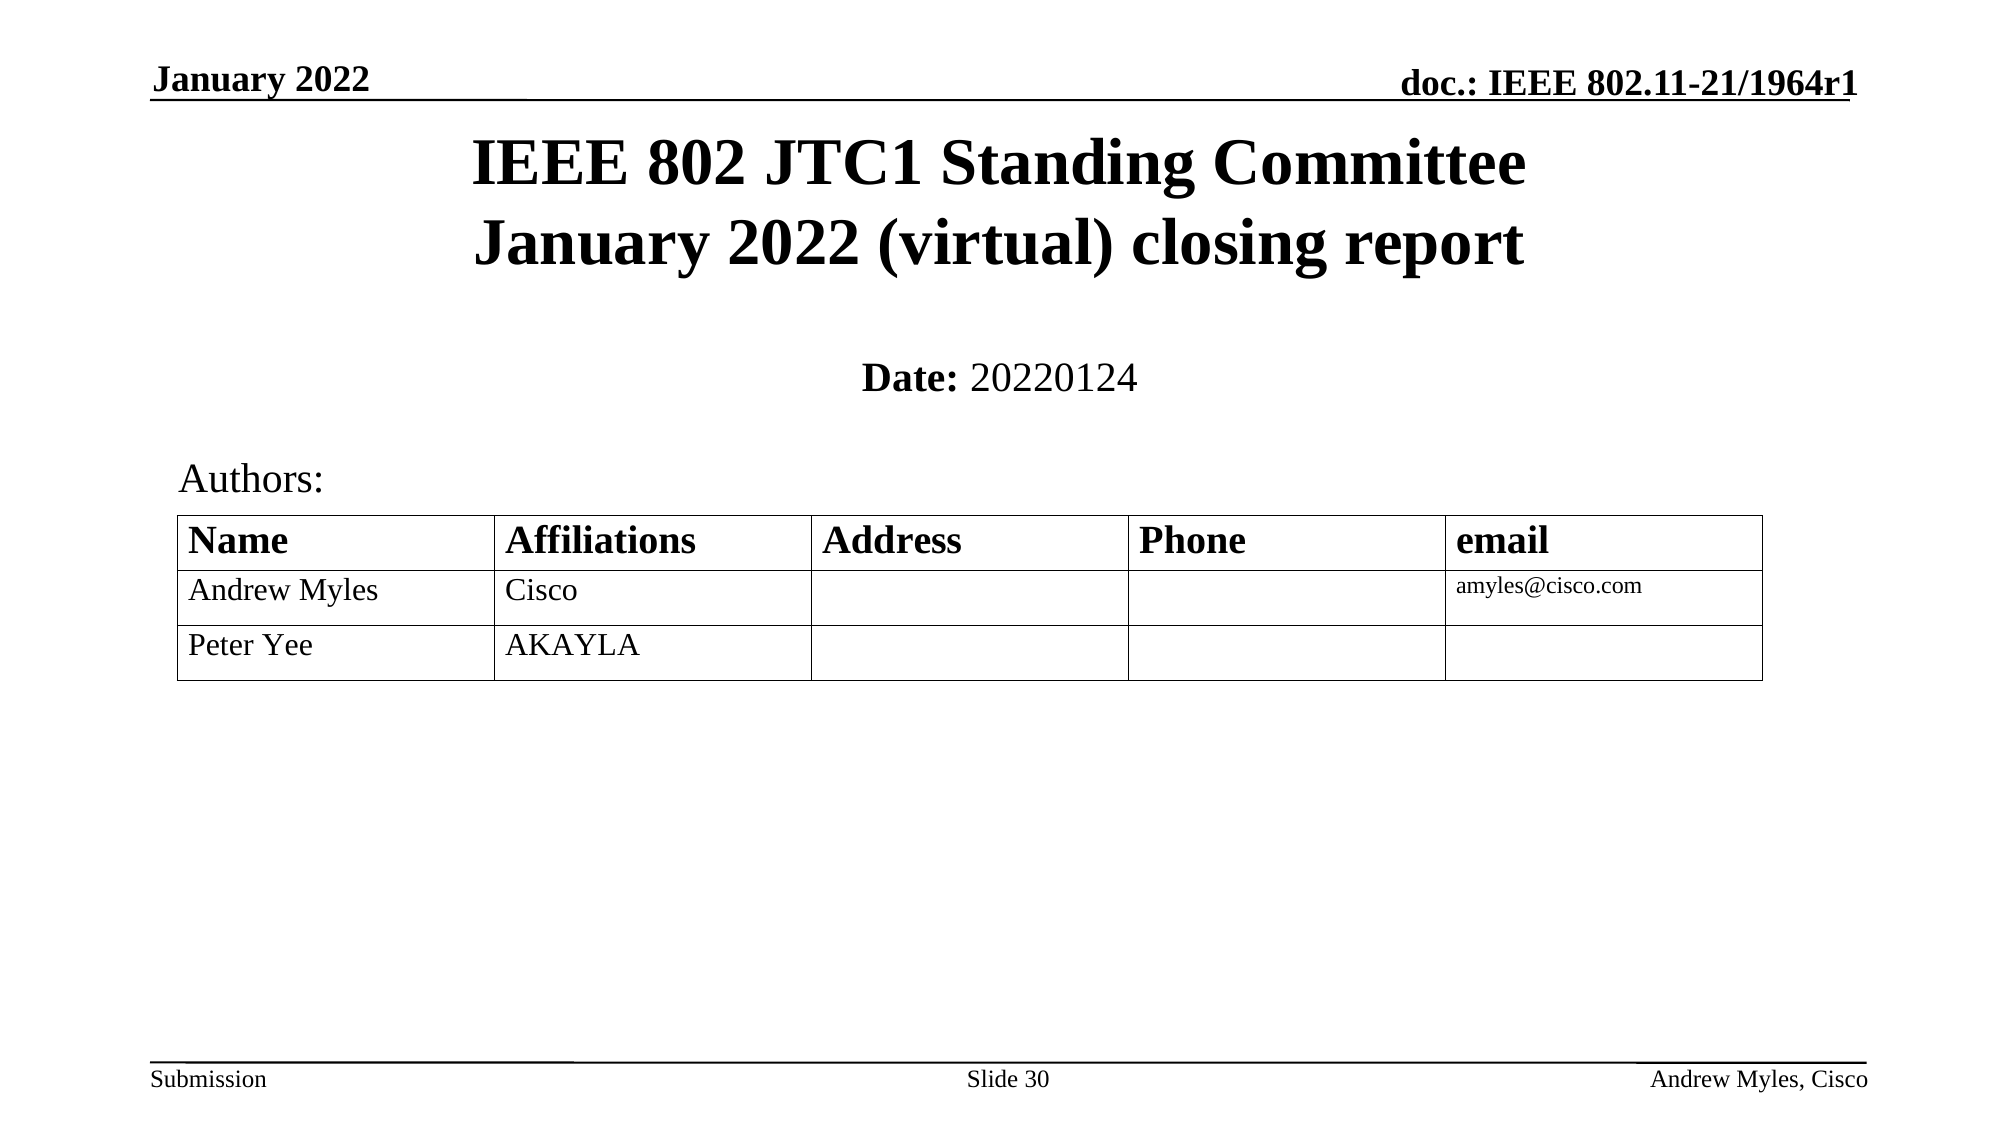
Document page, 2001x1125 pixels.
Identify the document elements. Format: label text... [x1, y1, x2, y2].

text_box Authors: [162, 443, 401, 506]
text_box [162, 515, 1808, 916]
title IEEE 802 JTC1 Standing Committee January 2022 (virtual) closing report [149, 76, 1851, 319]
subtitle Date: 20220124 [299, 342, 1701, 421]
footer Andrew Myles, Cisco [1171, 1061, 1869, 1093]
slide_number Slide 30 [950, 1061, 1067, 1123]
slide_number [152, 54, 563, 100]
